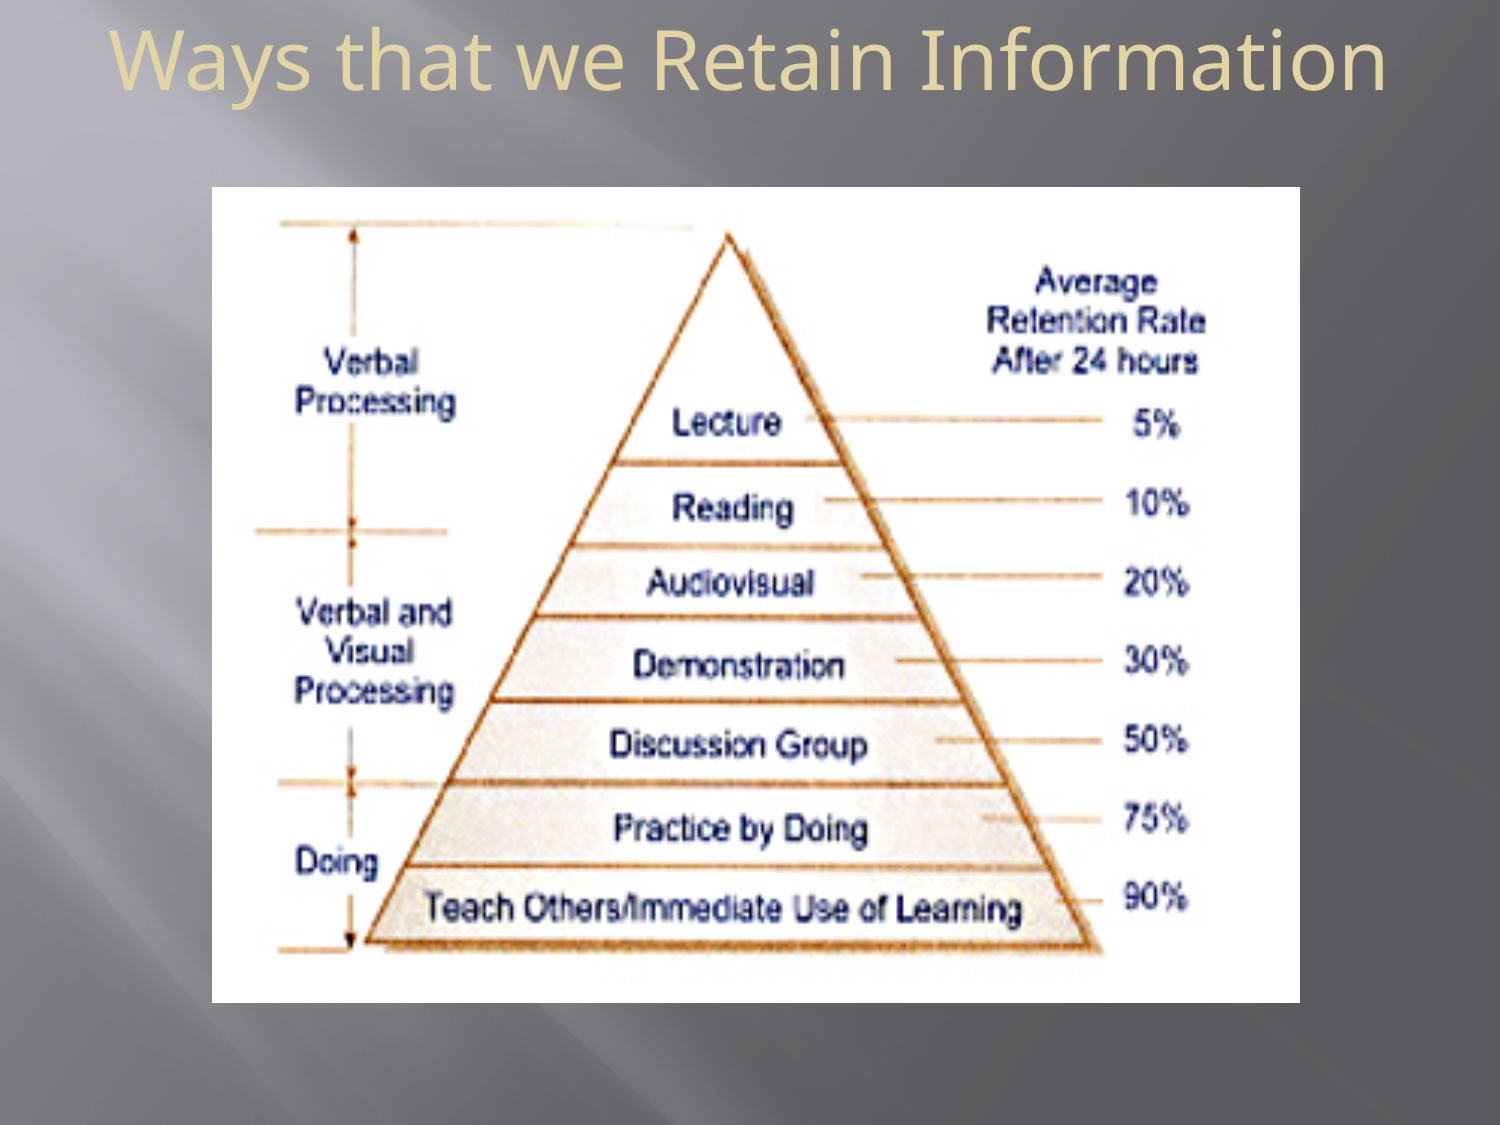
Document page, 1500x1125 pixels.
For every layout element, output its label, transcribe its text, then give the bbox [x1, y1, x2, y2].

text_box Ways that we Retain Information [0, 0, 1500, 115]
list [212, 187, 1301, 1004]
